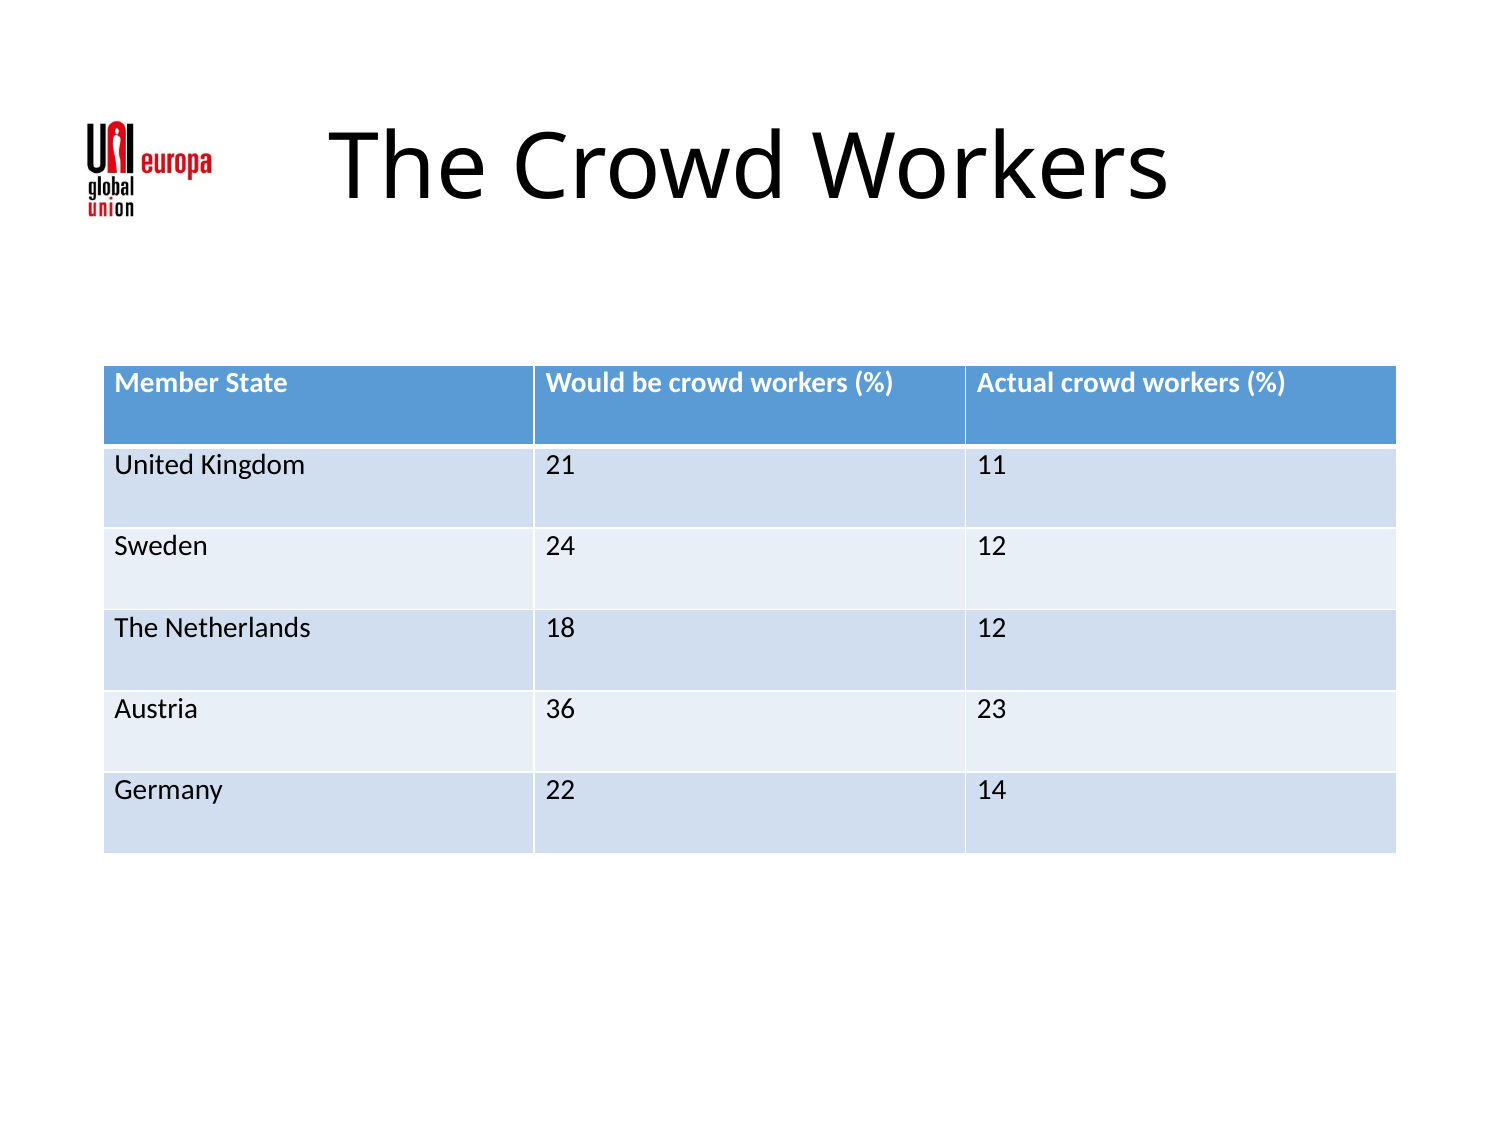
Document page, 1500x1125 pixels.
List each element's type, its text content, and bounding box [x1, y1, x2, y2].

table_header Actual crowd workers (%) [966, 366, 1396, 444]
table_cell 12 [966, 529, 1396, 609]
title The Crowd Workers [103, 59, 1397, 278]
picture [80, 112, 218, 225]
table_cell 22 [535, 773, 965, 853]
table_cell 11 [966, 449, 1396, 527]
table_cell Sweden [104, 529, 533, 609]
table_cell Austria [104, 692, 533, 771]
table_cell 12 [966, 610, 1396, 690]
table_cell Germany [104, 773, 533, 853]
table_cell 23 [966, 692, 1396, 771]
table_header Would be crowd workers (%) [535, 366, 965, 444]
table_cell 14 [966, 773, 1396, 853]
table_header Member State [104, 366, 533, 444]
table_cell 36 [535, 692, 965, 771]
table_cell 18 [535, 610, 965, 690]
table_cell 24 [535, 529, 965, 609]
table_cell 21 [535, 449, 965, 527]
table_cell The Netherlands [104, 610, 533, 690]
table_cell United Kingdom [104, 449, 533, 527]
